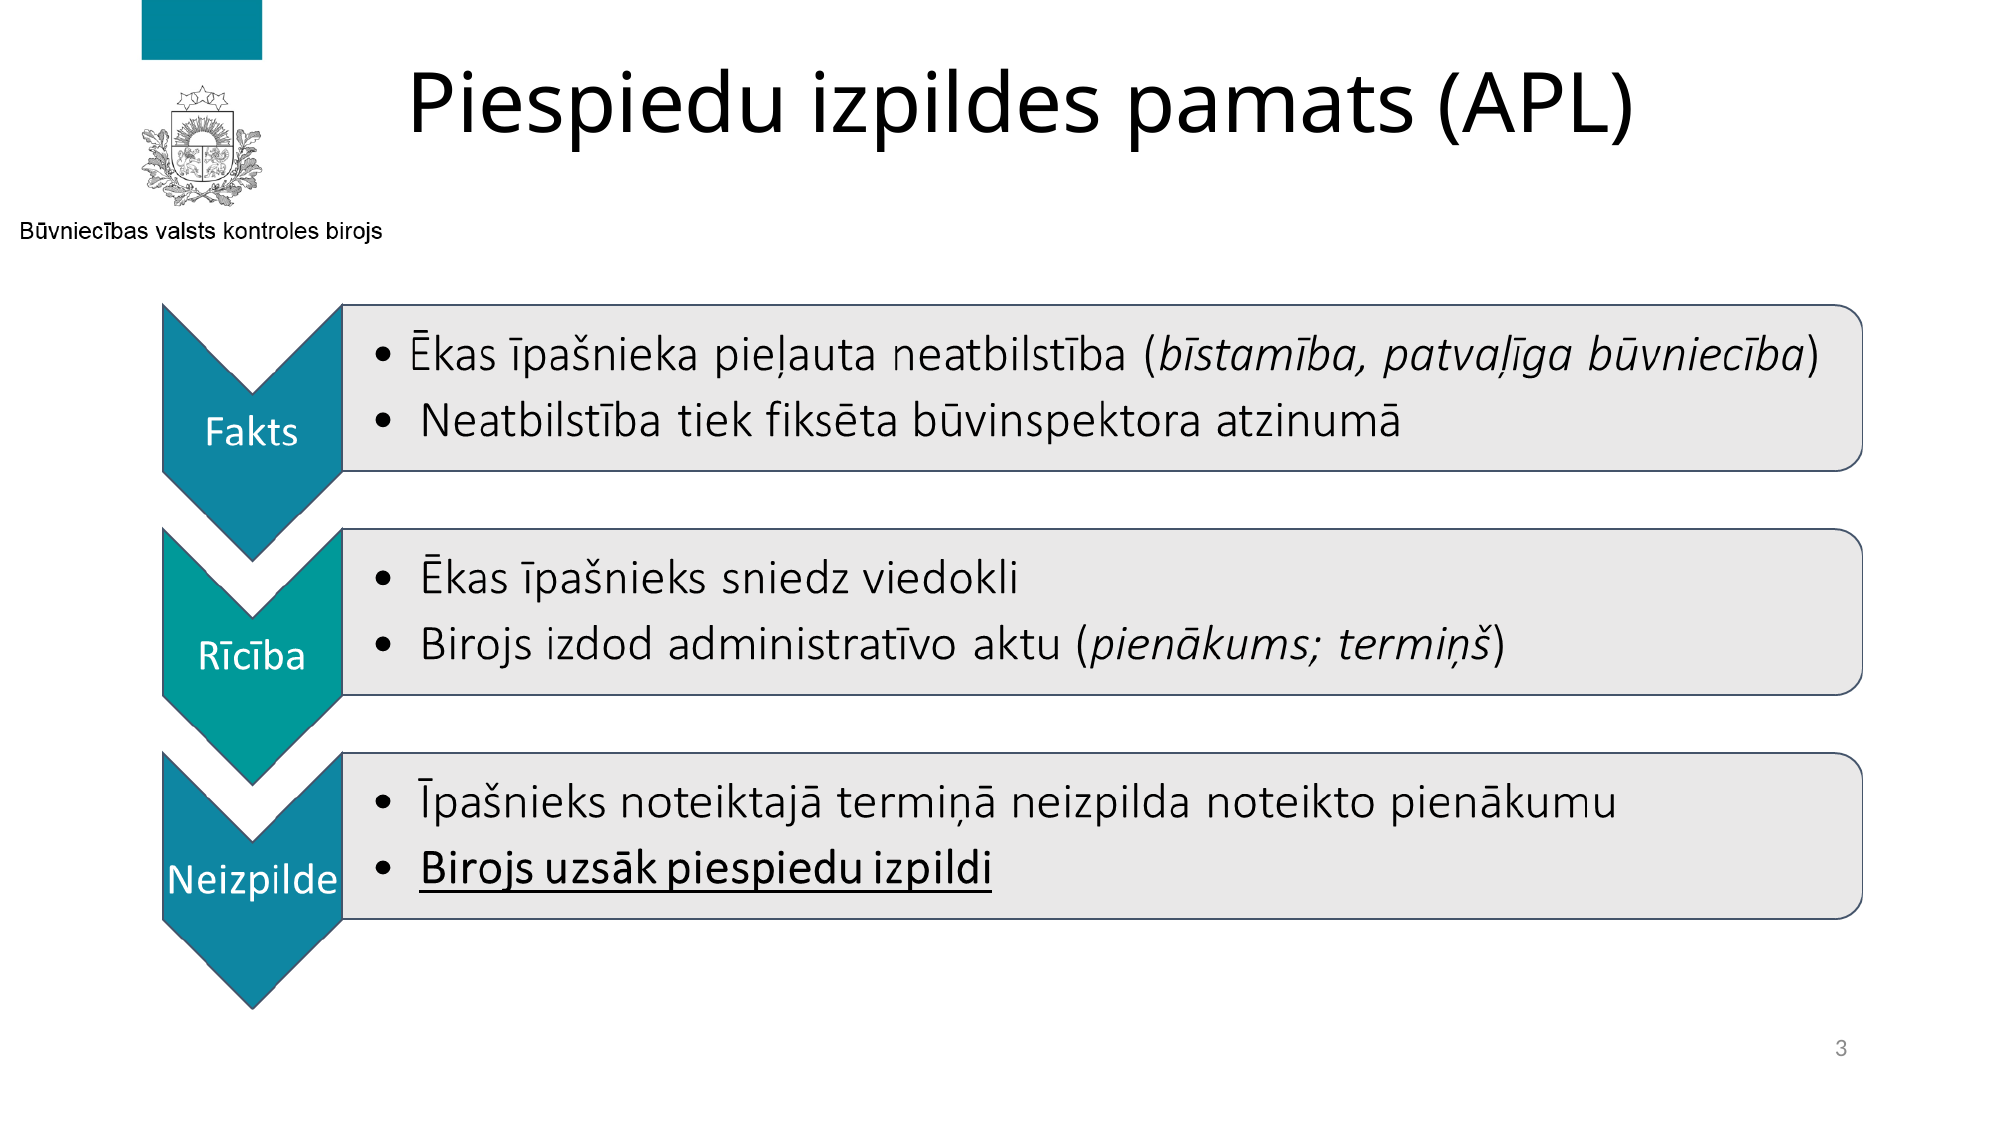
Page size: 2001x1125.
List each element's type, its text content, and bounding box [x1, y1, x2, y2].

title Piespiedu izpildes pamats (APL) [391, 0, 1904, 215]
slide_number 3 [1412, 1016, 1863, 1077]
picture [0, 0, 392, 261]
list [137, 302, 1863, 1010]
